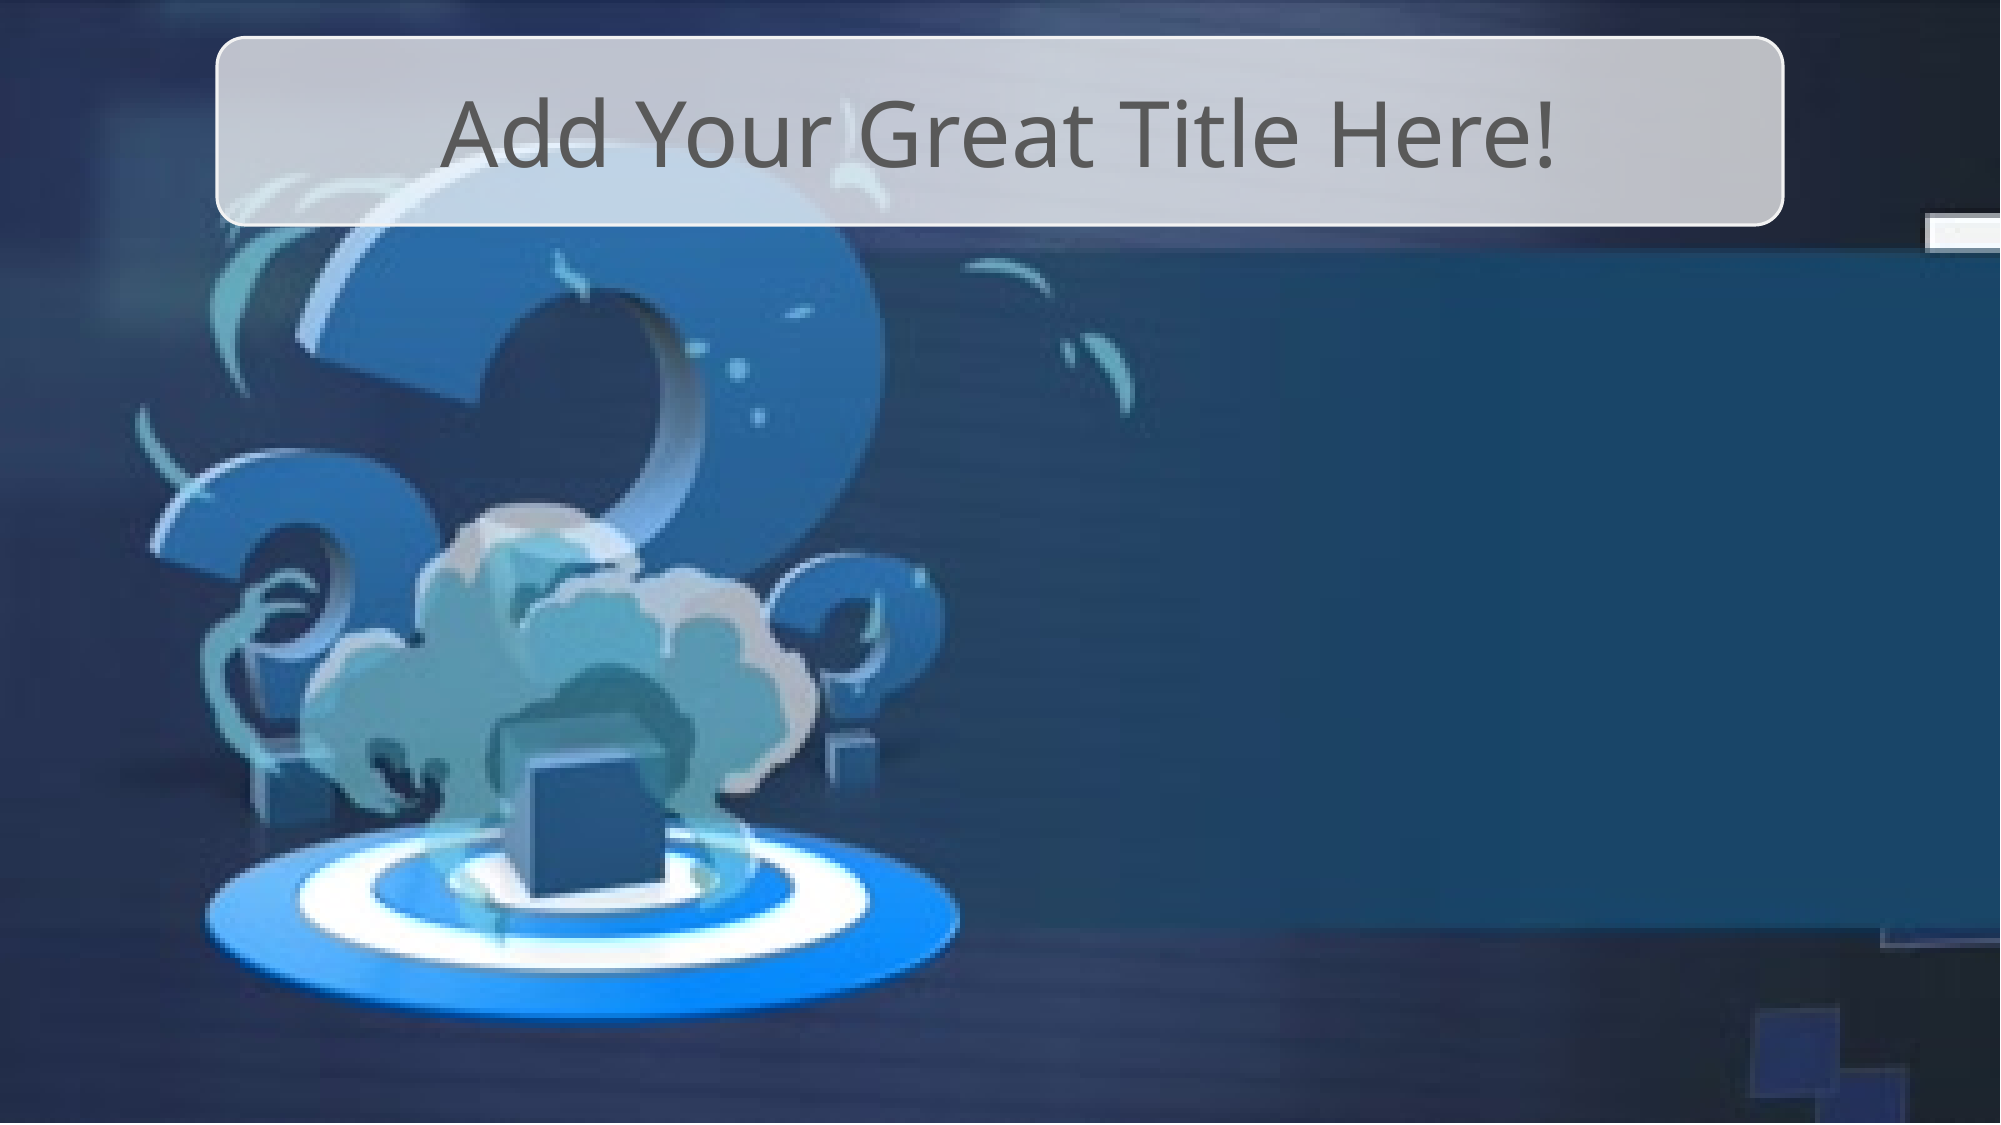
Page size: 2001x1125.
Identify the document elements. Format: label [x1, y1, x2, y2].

text_box [0, 0, 2000, 1124]
